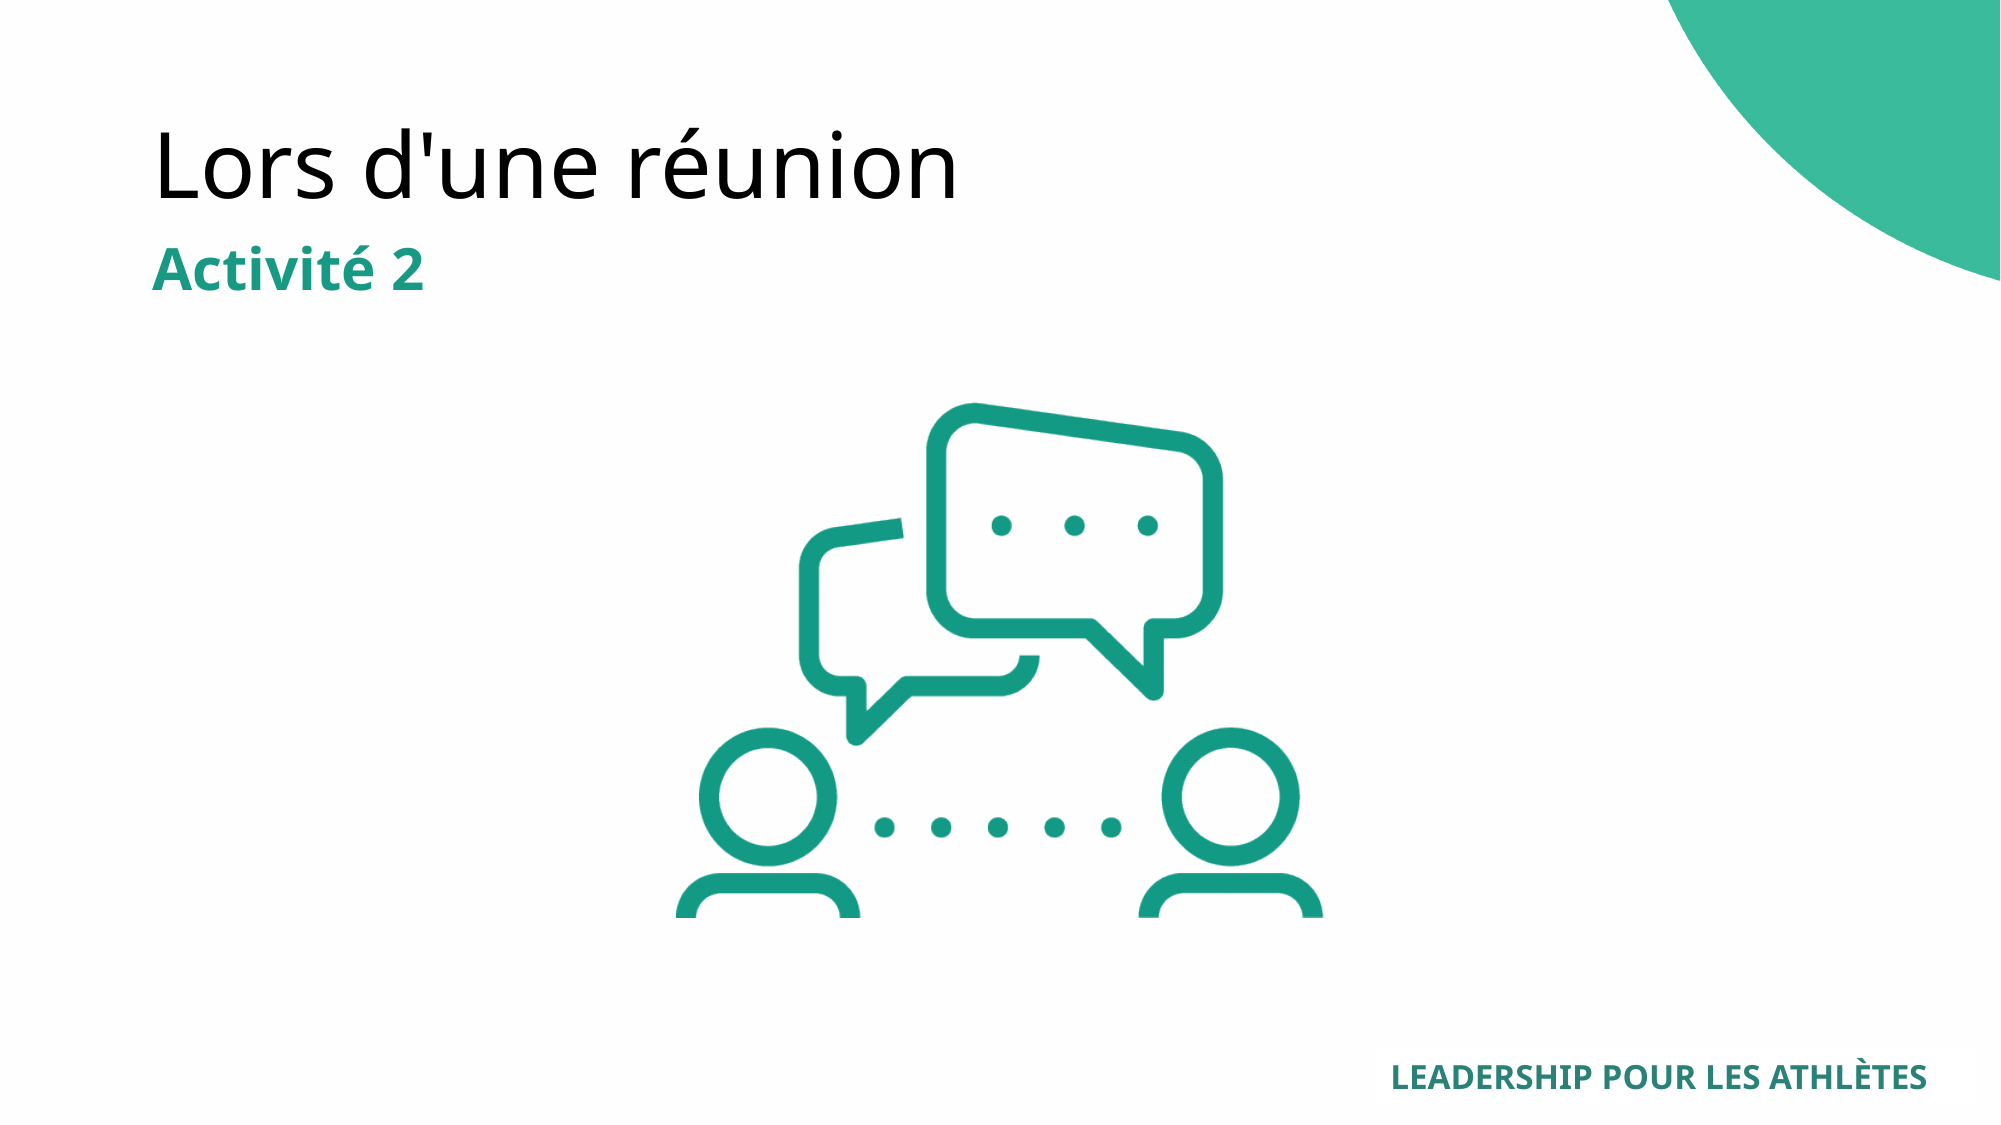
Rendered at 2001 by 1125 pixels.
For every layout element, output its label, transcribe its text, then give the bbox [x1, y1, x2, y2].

picture [0, 0, 2001, 1125]
text_box Activité 2 [137, 207, 1863, 336]
text_box LEADERSHIP POUR LES ATHLÈTES [1375, 1049, 1975, 1104]
title Lors d'une réunion [137, 59, 1863, 207]
